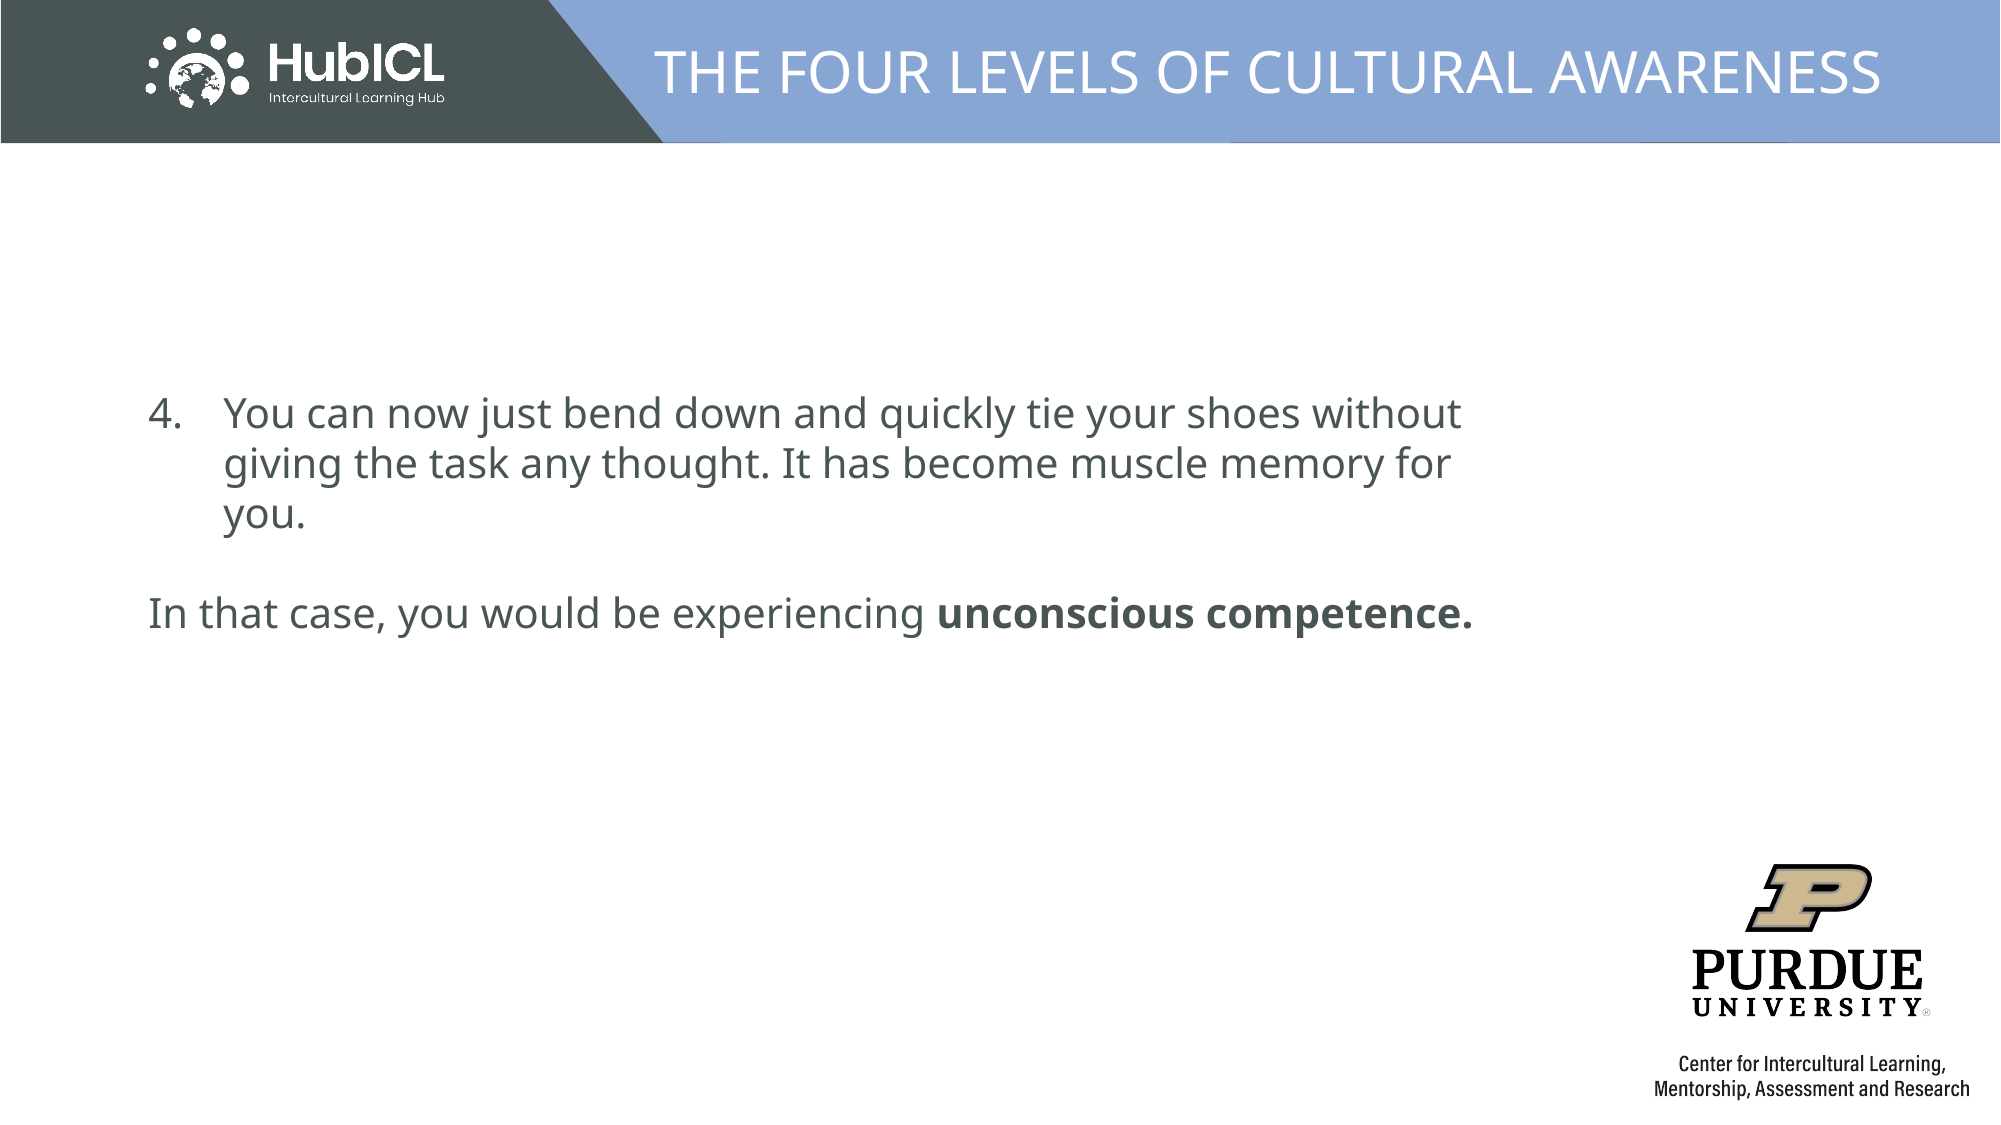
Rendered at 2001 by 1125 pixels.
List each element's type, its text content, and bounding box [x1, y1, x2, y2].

text_box You can now just bend down and quickly tie your shoes without giving the task any thought. It has become muscle memory for you. In that case, you would be experiencing unconscious competence. [133, 378, 1526, 729]
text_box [0, 0, 2000, 144]
picture [1645, 862, 1979, 1125]
